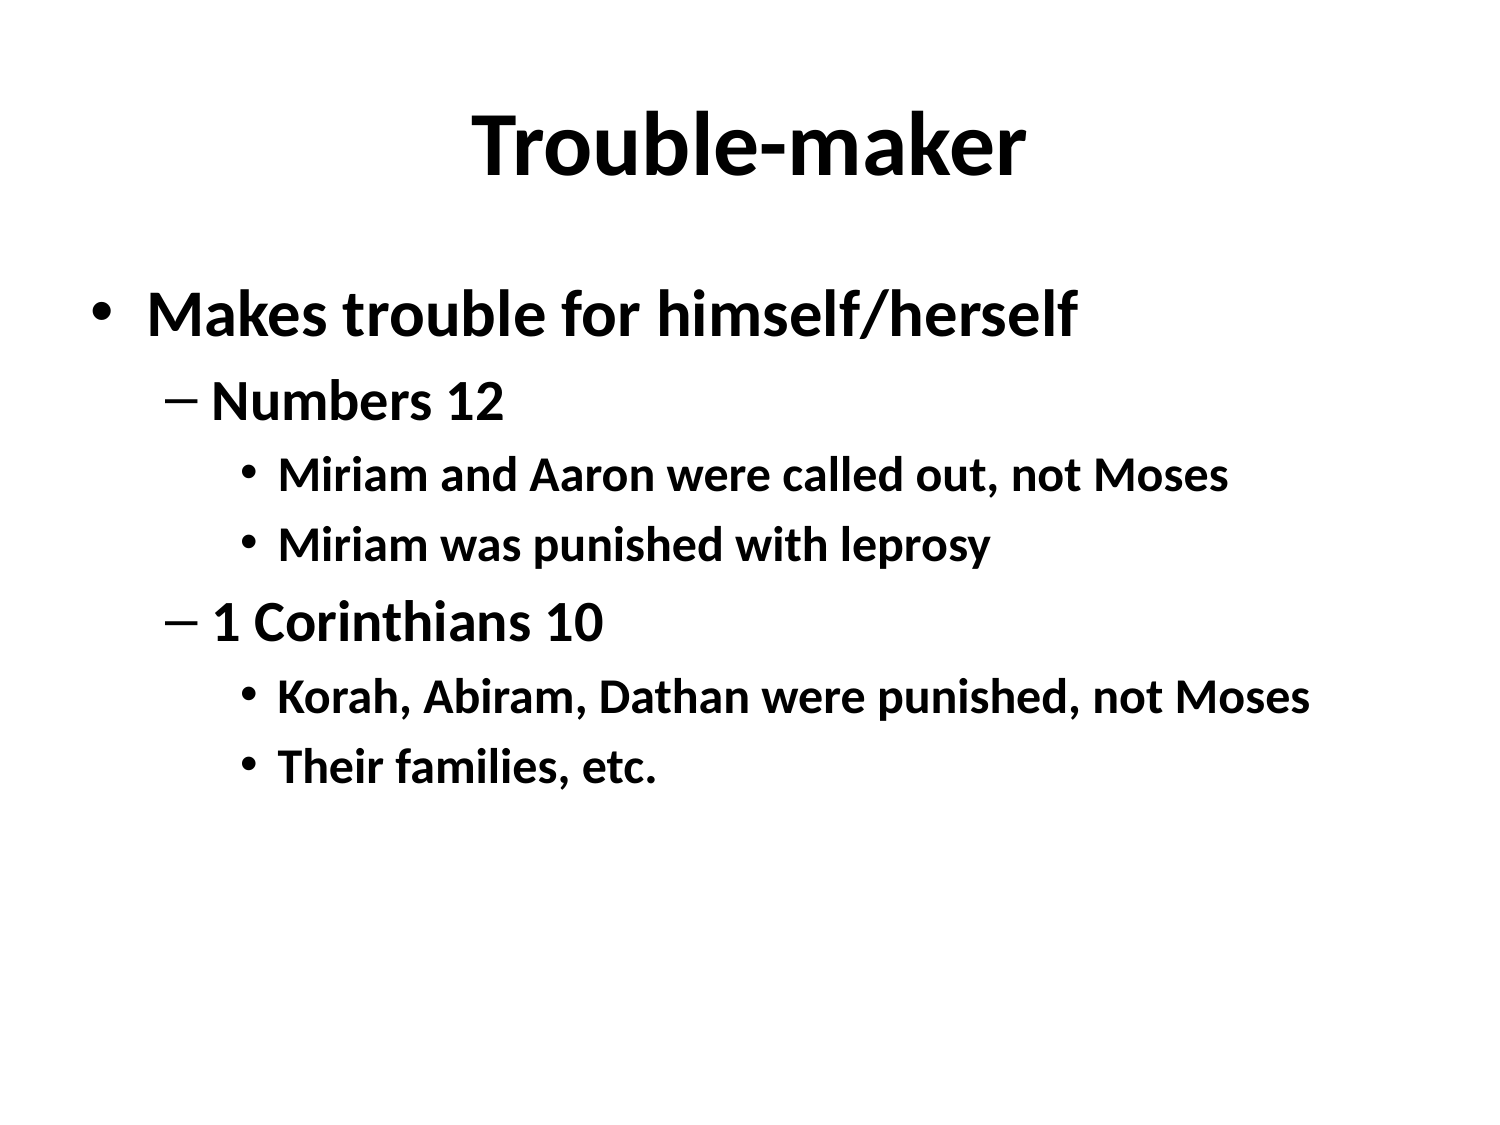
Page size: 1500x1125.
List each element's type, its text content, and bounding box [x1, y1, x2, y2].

list Makes trouble for himself/herself Numbers 12 Miriam and Aaron were called out, not Moses Miriam was punished with leprosy 1 Corinthians 10 Korah, Abiram, Dathan were punished, not Moses Their families, etc. [75, 262, 1425, 1100]
title Trouble-maker [75, 45, 1425, 233]
